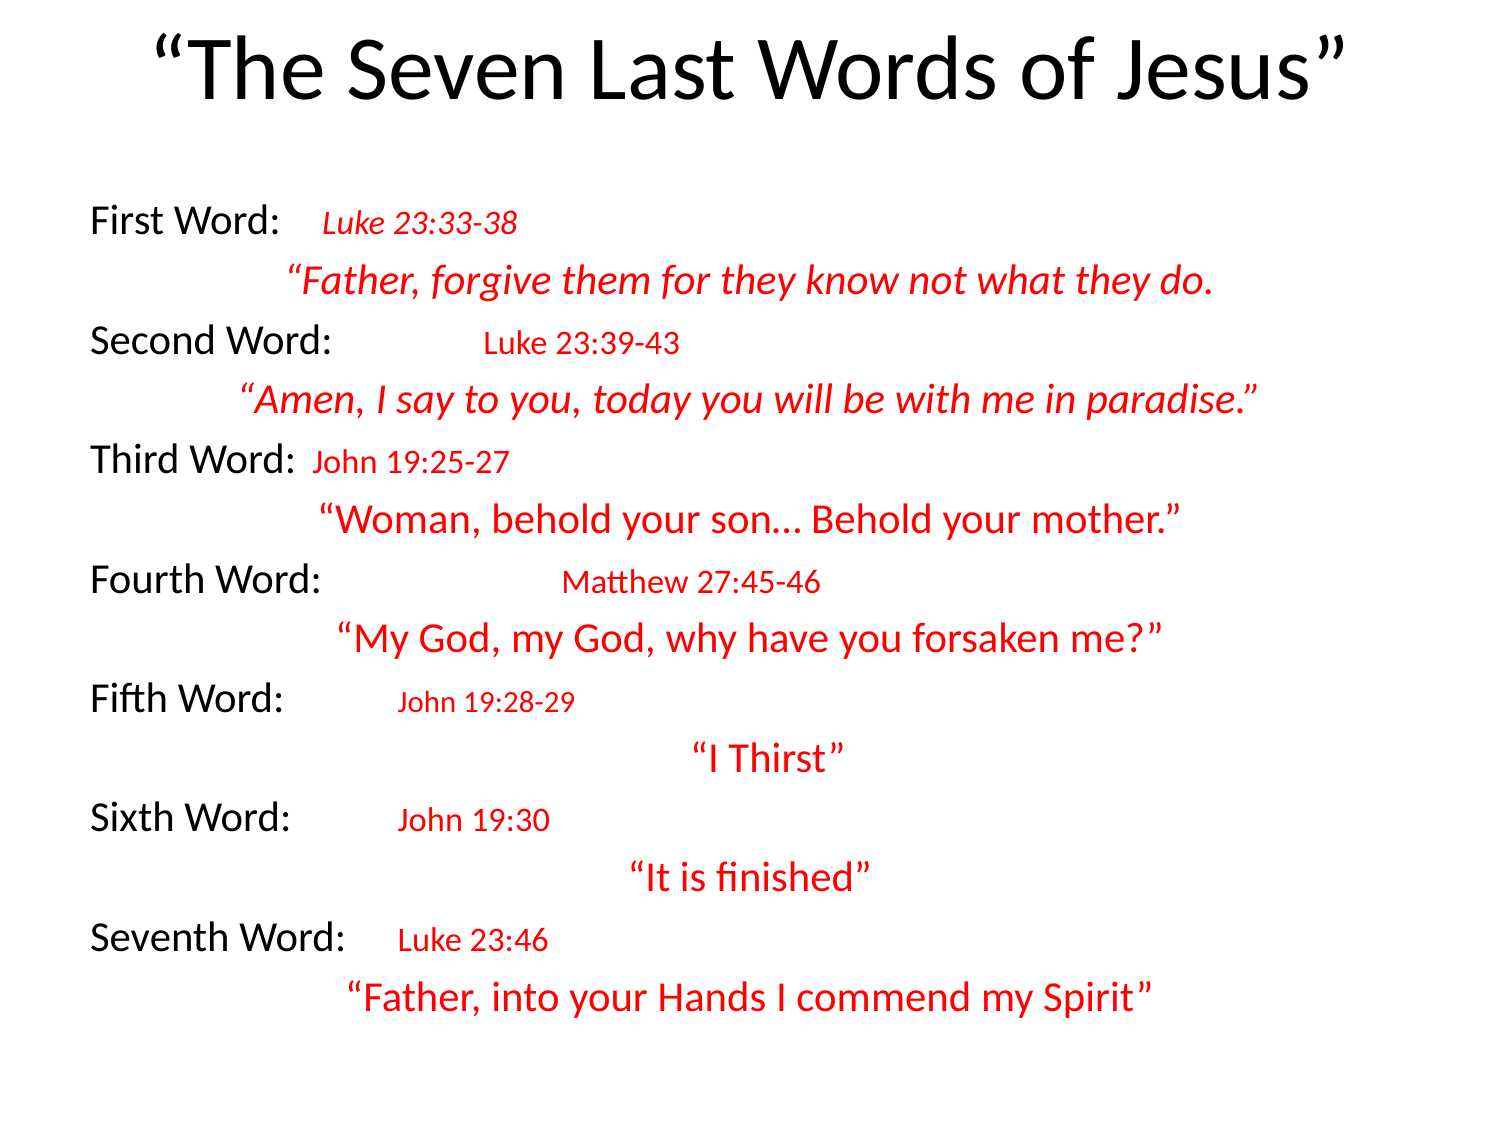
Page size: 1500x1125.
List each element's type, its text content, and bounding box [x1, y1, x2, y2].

title “The Seven Last Words of Jesus” [75, 0, 1425, 125]
list First Word: Luke 23:33-38 “Father, forgive them for they know not what they do. Second Word: Luke 23:39-43 “Amen, I say to you, today you will be with me in paradise.” Third Word: John 19:25-27 “Woman, behold your son… Behold your mother.” Fourth Word: Matthew 27:45-46 “My God, my God, why have you forsaken me?” Fifth Word: John 19:28-29 “I Thirst” Sixth Word: John 19:30 “It is finished” Seventh Word: Luke 23:46 “Father, into your Hands I commend my Spirit” [75, 125, 1425, 1088]
